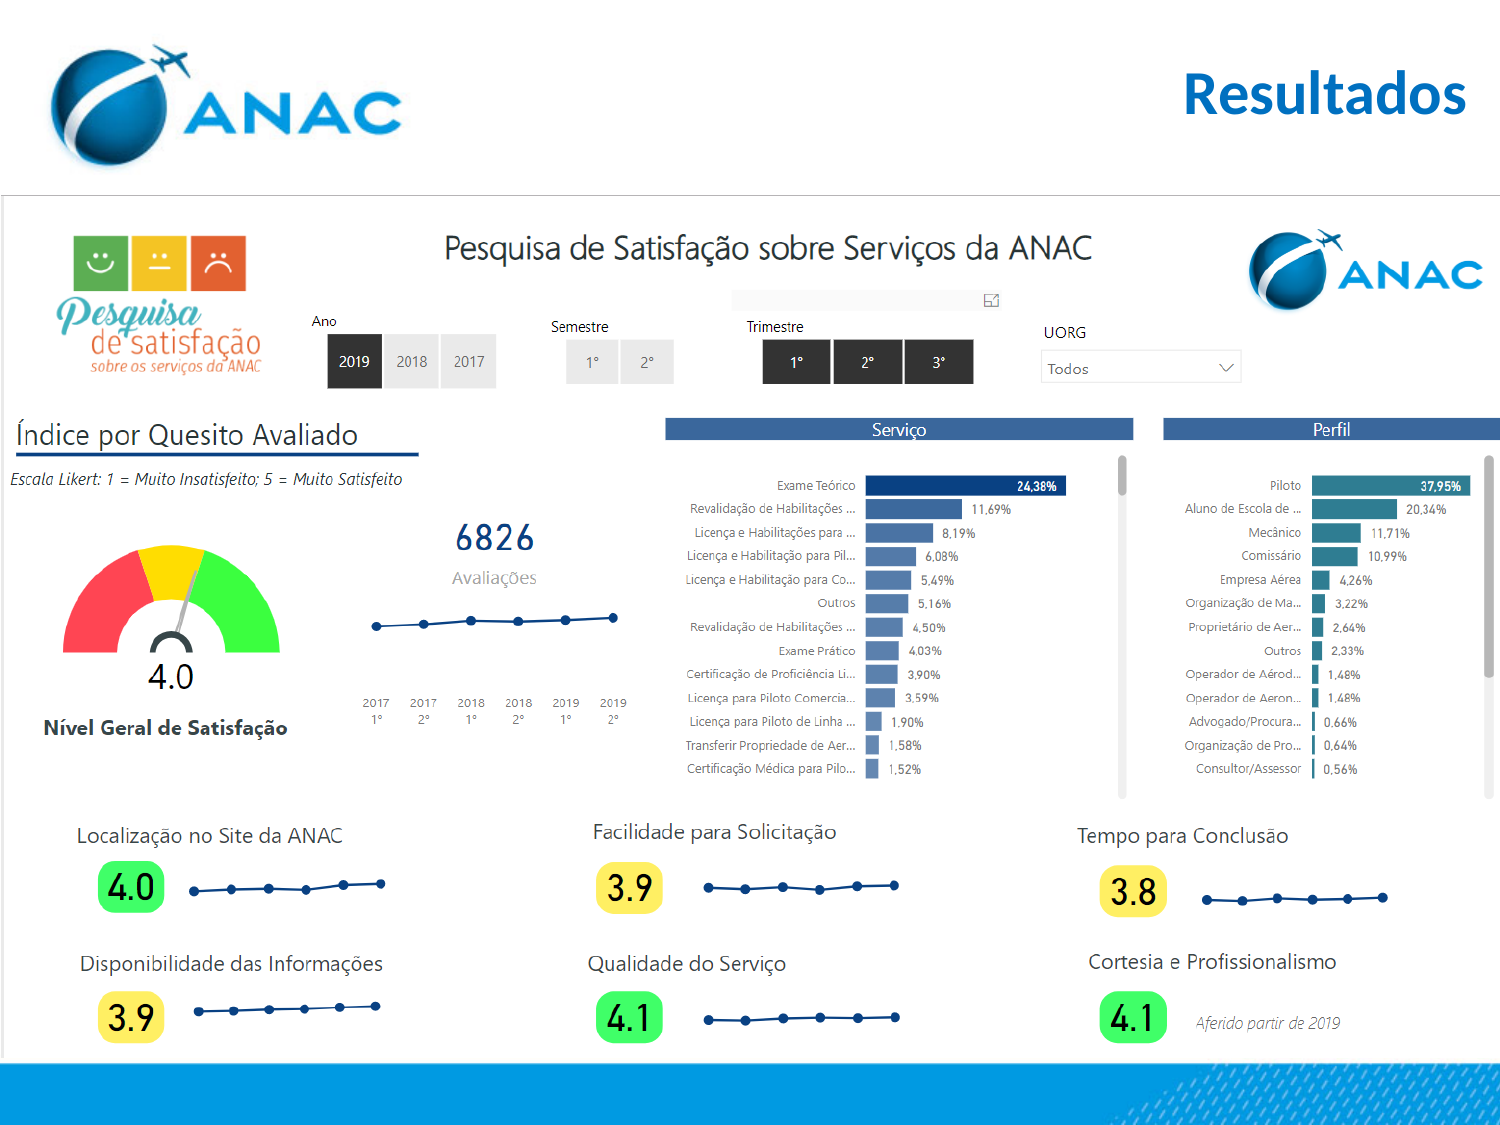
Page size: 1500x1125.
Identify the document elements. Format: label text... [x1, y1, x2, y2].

picture [1431, 1099, 1437, 1107]
picture [1322, 1081, 1327, 1089]
picture [1444, 1096, 1450, 1104]
picture [1248, 1076, 1253, 1084]
picture [1321, 1117, 1327, 1125]
picture [1409, 1117, 1414, 1125]
picture [1339, 1088, 1345, 1096]
picture [1422, 1114, 1428, 1121]
picture [1479, 1111, 1484, 1119]
picture [1269, 1094, 1274, 1102]
picture [1212, 1097, 1217, 1105]
picture [1356, 1095, 1362, 1103]
picture [1449, 1071, 1454, 1079]
picture [1230, 1069, 1236, 1077]
picture [1168, 1097, 1174, 1105]
picture [1246, 1111, 1252, 1120]
picture [1435, 1111, 1440, 1119]
picture [1331, 1067, 1336, 1075]
picture [1273, 1070, 1279, 1077]
picture [1392, 1074, 1397, 1082]
picture [1291, 1077, 1296, 1085]
picture [1217, 1072, 1223, 1080]
picture [1493, 1072, 1498, 1080]
picture [0, 0, 1500, 1074]
picture [1299, 1098, 1305, 1106]
picture [1199, 1100, 1204, 1109]
picture [1461, 1104, 1467, 1111]
picture [1466, 1114, 1471, 1122]
picture [1422, 1078, 1428, 1086]
picture [1191, 1079, 1196, 1087]
picture [1265, 1083, 1270, 1091]
picture [1440, 1085, 1445, 1093]
picture [1256, 1097, 1261, 1106]
picture [1252, 1087, 1258, 1095]
text_box Resultados [390, 45, 1483, 141]
picture [1309, 1084, 1314, 1092]
picture [1334, 1112, 1340, 1121]
picture [1391, 1110, 1397, 1118]
picture [1286, 1102, 1292, 1109]
picture [1492, 1107, 1497, 1115]
picture [1330, 1102, 1336, 1111]
picture [1295, 1087, 1301, 1096]
picture [1291, 1112, 1296, 1120]
picture [1462, 1068, 1468, 1076]
picture [1186, 1104, 1191, 1112]
picture [1234, 1115, 1239, 1123]
picture [1146, 1114, 1152, 1122]
picture [1365, 1081, 1371, 1089]
picture [1182, 1093, 1187, 1101]
picture [1387, 1099, 1393, 1107]
picture [1173, 1107, 1178, 1115]
picture [1374, 1067, 1380, 1075]
picture [1352, 1085, 1358, 1093]
picture [1304, 1073, 1310, 1082]
picture [1155, 1100, 1160, 1108]
picture [1260, 1108, 1265, 1116]
picture [1273, 1105, 1279, 1113]
picture [1466, 1079, 1472, 1087]
picture [1190, 1115, 1195, 1123]
picture [1361, 1105, 1366, 1114]
picture [1316, 1105, 1322, 1114]
picture [1335, 1077, 1340, 1085]
picture [1216, 1108, 1222, 1115]
picture [1479, 1075, 1485, 1083]
picture [1435, 1075, 1441, 1083]
picture [1409, 1081, 1415, 1089]
picture [1365, 1117, 1370, 1125]
picture [1379, 1077, 1384, 1086]
picture [1427, 1089, 1432, 1097]
picture [1374, 1102, 1379, 1111]
picture [1369, 1092, 1375, 1099]
picture [1208, 1086, 1214, 1094]
picture [1418, 1067, 1424, 1076]
picture [1261, 1073, 1266, 1081]
picture [1195, 1090, 1201, 1097]
picture [1474, 1100, 1480, 1108]
picture [1304, 1108, 1310, 1117]
picture [1484, 1086, 1489, 1094]
picture [1221, 1083, 1227, 1091]
picture [1203, 1111, 1209, 1120]
picture [1383, 1088, 1388, 1096]
picture [1277, 1115, 1283, 1125]
picture [1396, 1085, 1402, 1093]
